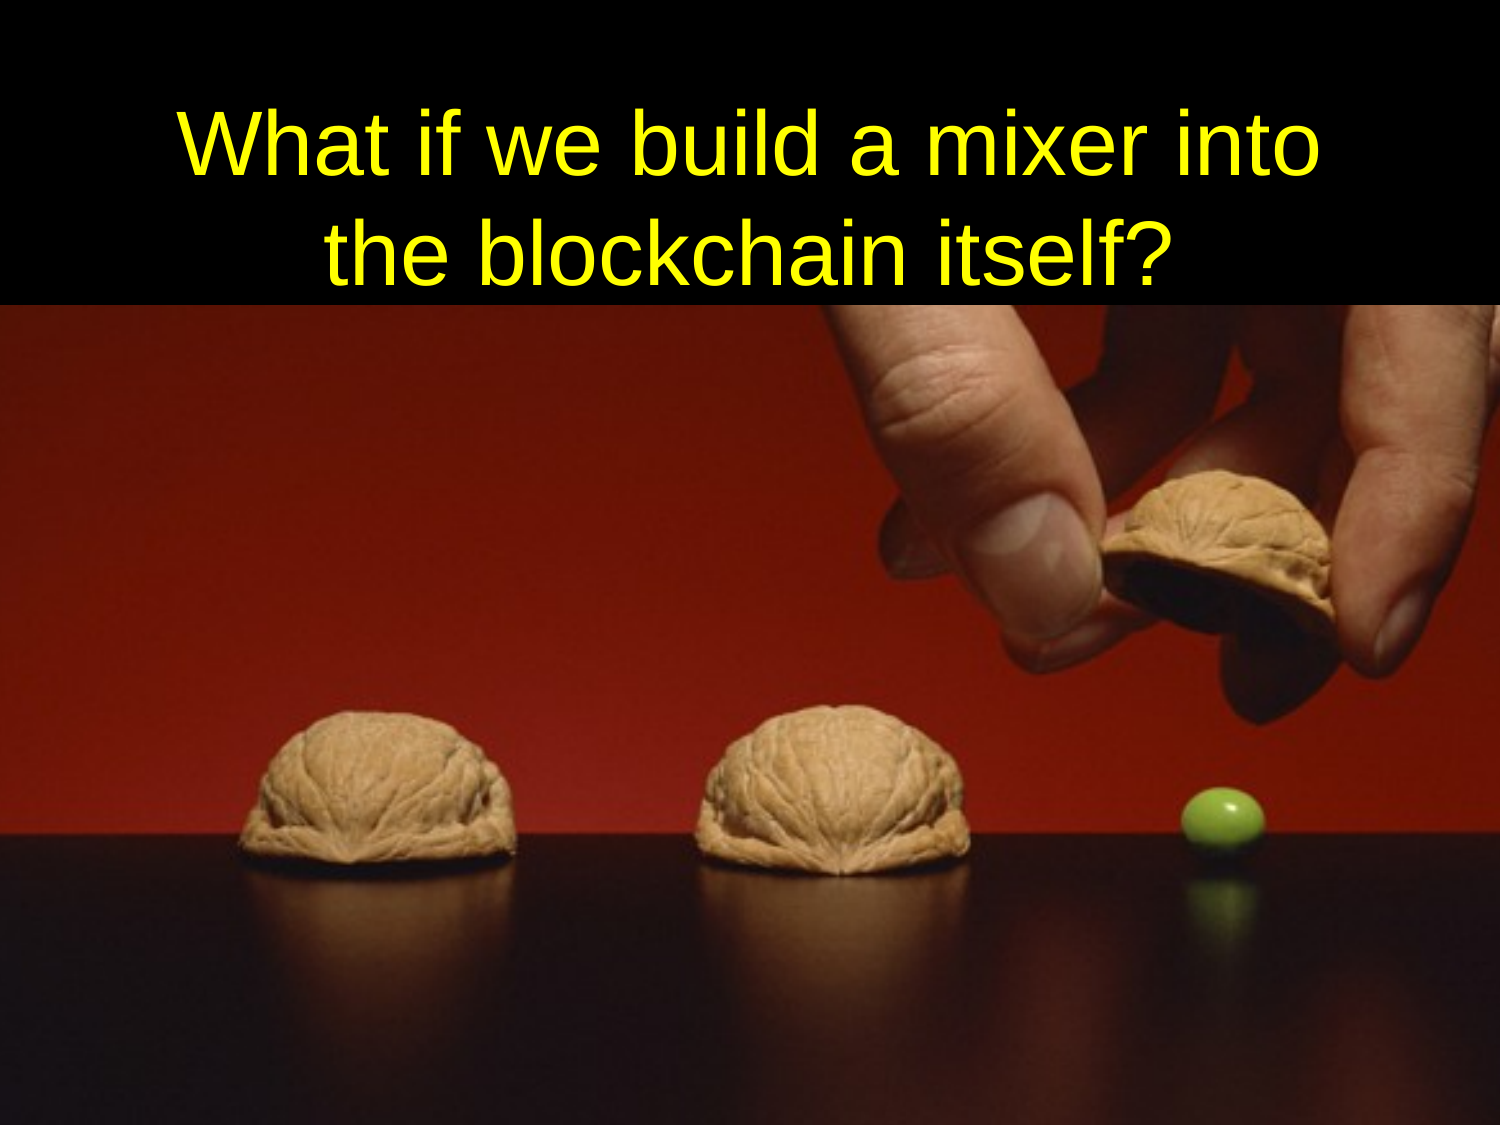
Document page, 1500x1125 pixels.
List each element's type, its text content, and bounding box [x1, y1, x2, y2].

title What if we build a mixer into the blockchain itself? [112, 99, 1388, 288]
picture [0, 304, 1500, 1125]
